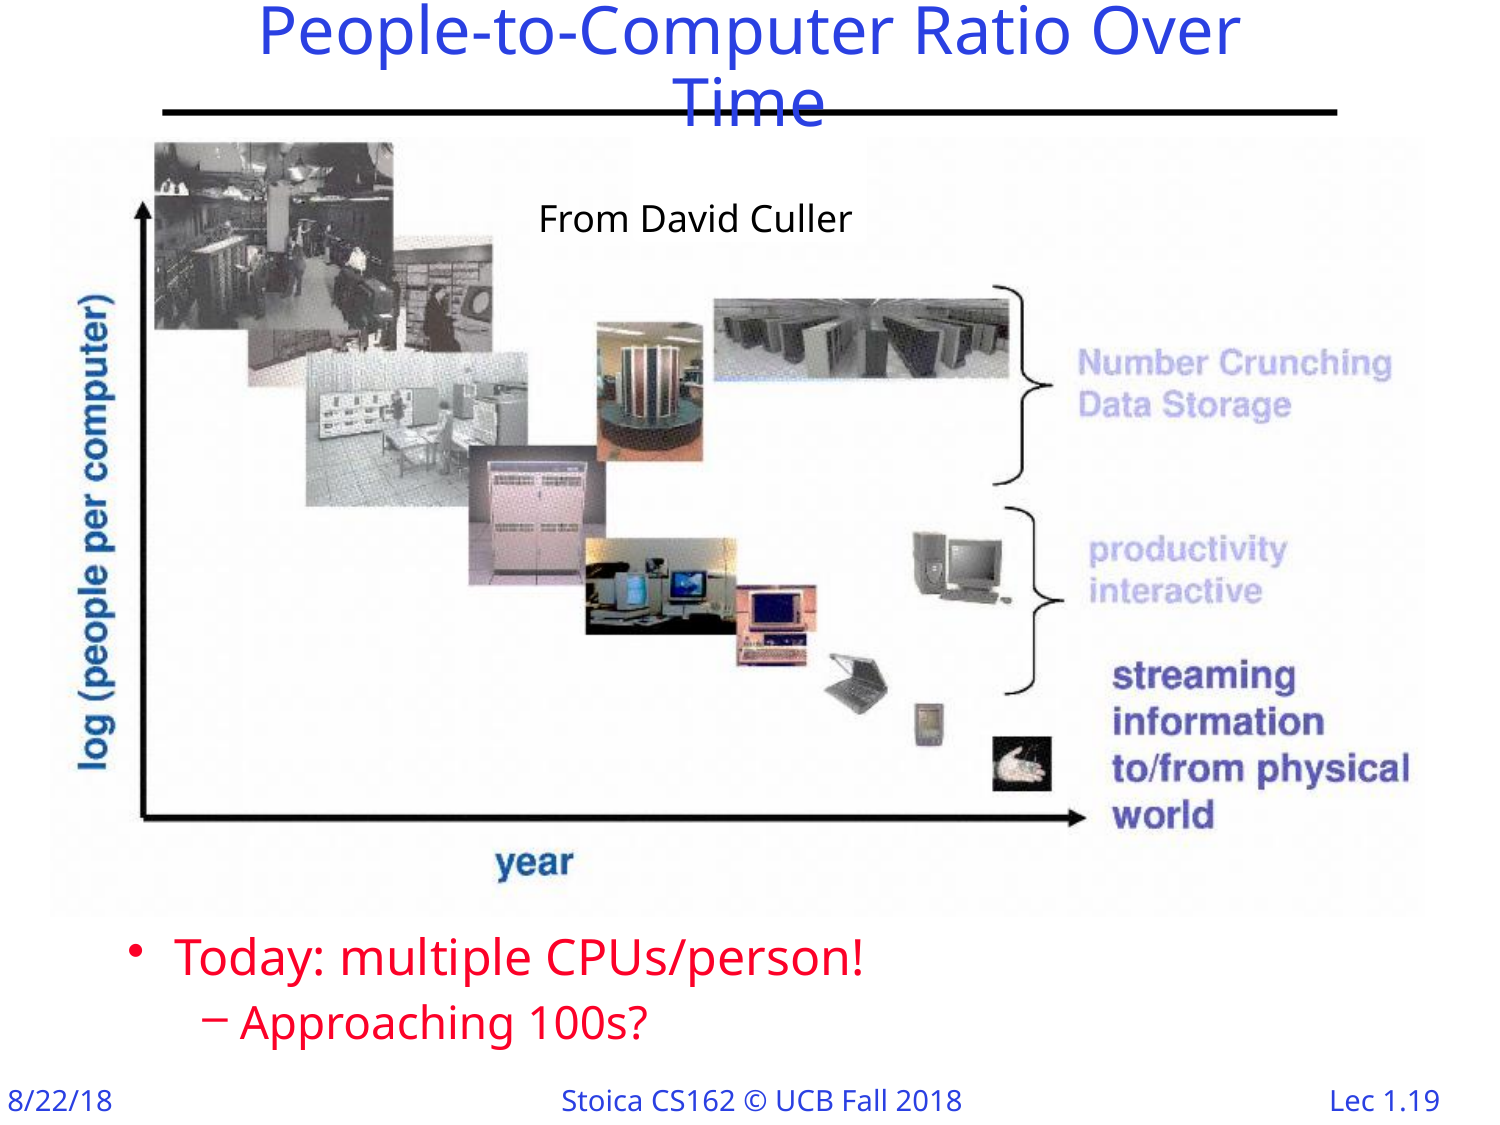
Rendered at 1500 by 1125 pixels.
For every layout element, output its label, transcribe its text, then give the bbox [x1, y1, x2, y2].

title People-to-Computer Ratio Over Time [162, 24, 1338, 113]
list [49, 137, 1426, 917]
list Today: multiple CPUs/person! Approaching 100s? [112, 925, 1413, 1063]
